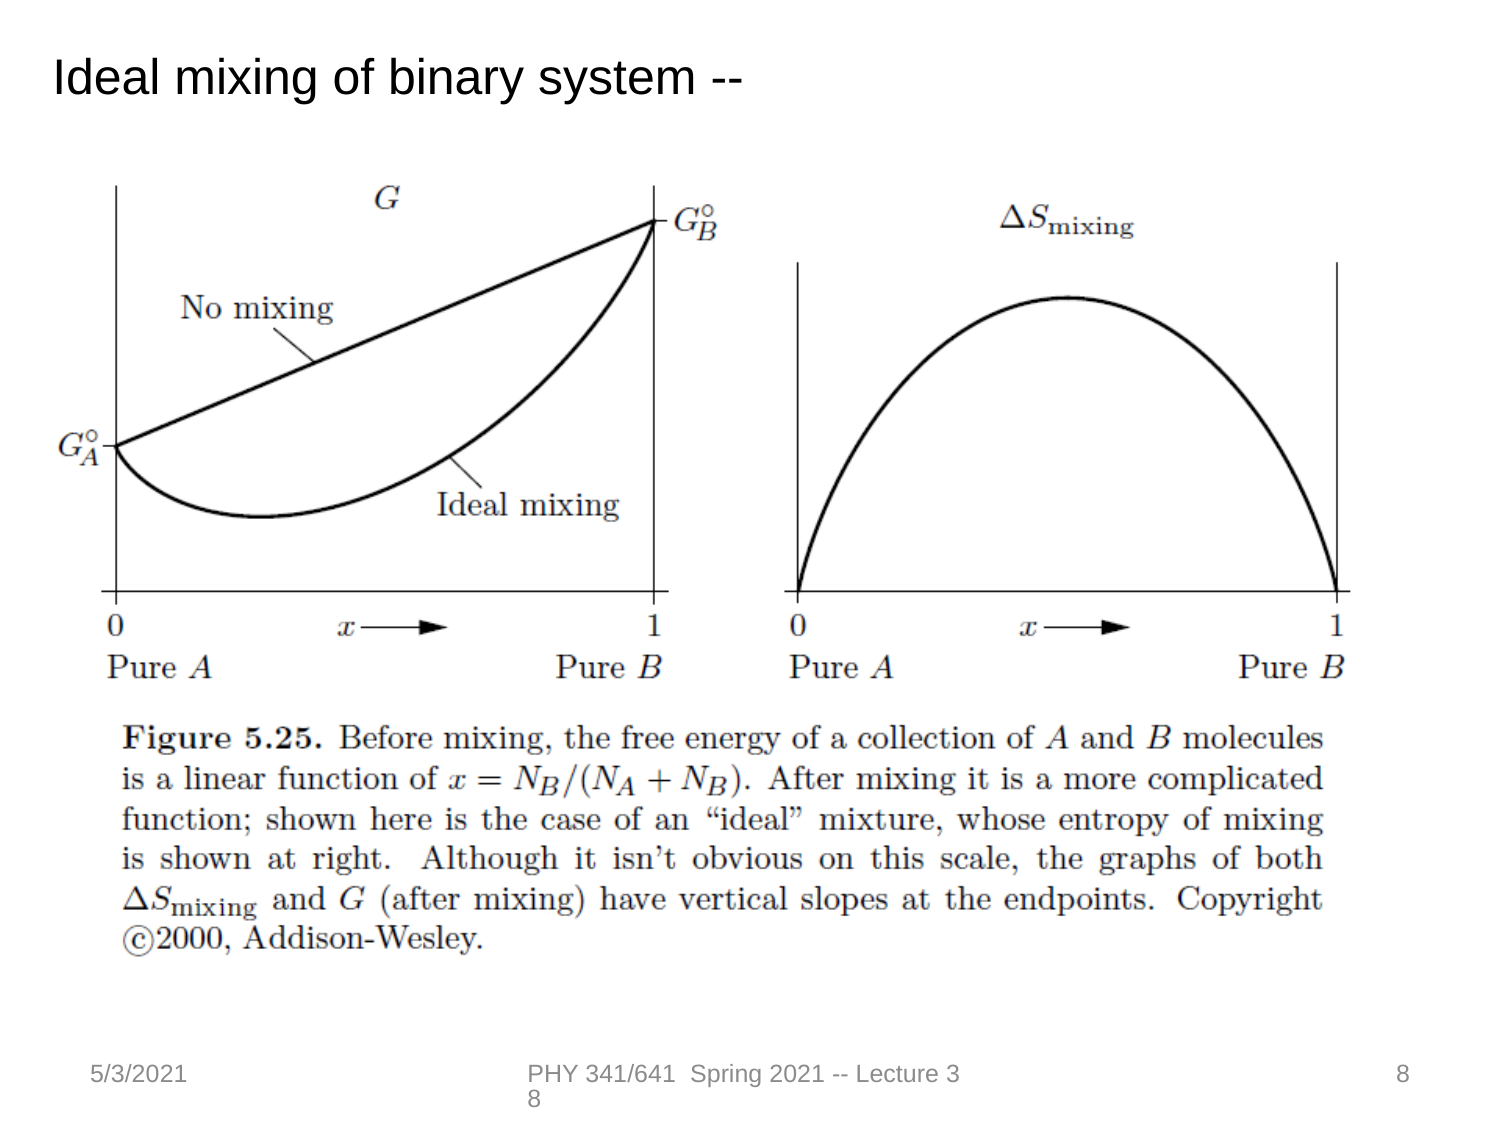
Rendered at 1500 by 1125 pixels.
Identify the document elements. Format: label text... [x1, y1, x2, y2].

text_box Ideal mixing of binary system -- [37, 37, 1450, 113]
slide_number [75, 1042, 425, 1103]
footer PHY 341/641 Spring 2021 -- Lecture 38 [512, 1042, 988, 1103]
slide_number 8 [1074, 1042, 1425, 1103]
picture [49, 127, 1374, 988]
